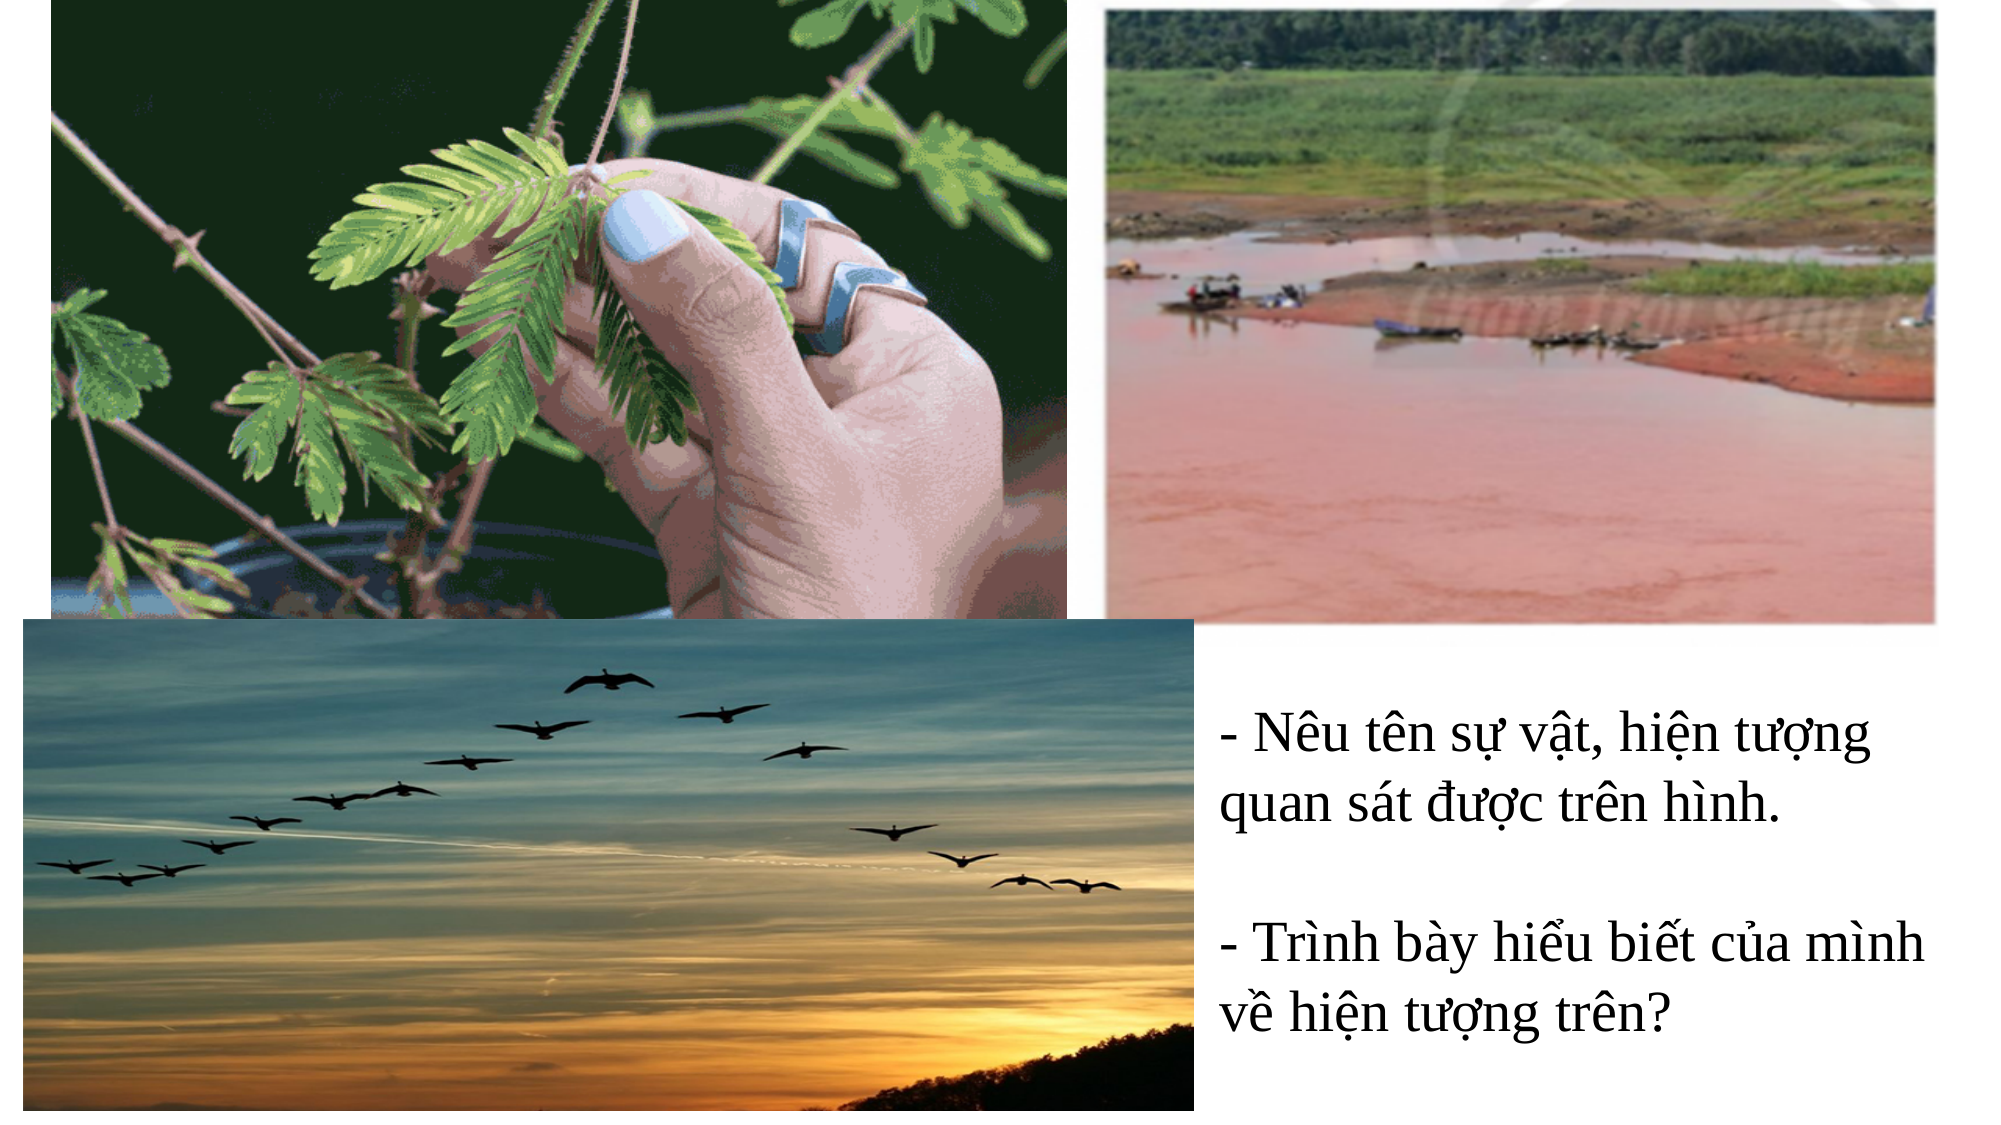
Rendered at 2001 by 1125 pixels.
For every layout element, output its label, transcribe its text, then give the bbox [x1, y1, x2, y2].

text_box - Nêu tên sự vật, hiện tượng quan sát được trên hình. - Trình bày hiểu biết của mình về hiện tượng trên? [1204, 685, 1990, 1051]
picture [23, 0, 2000, 1111]
